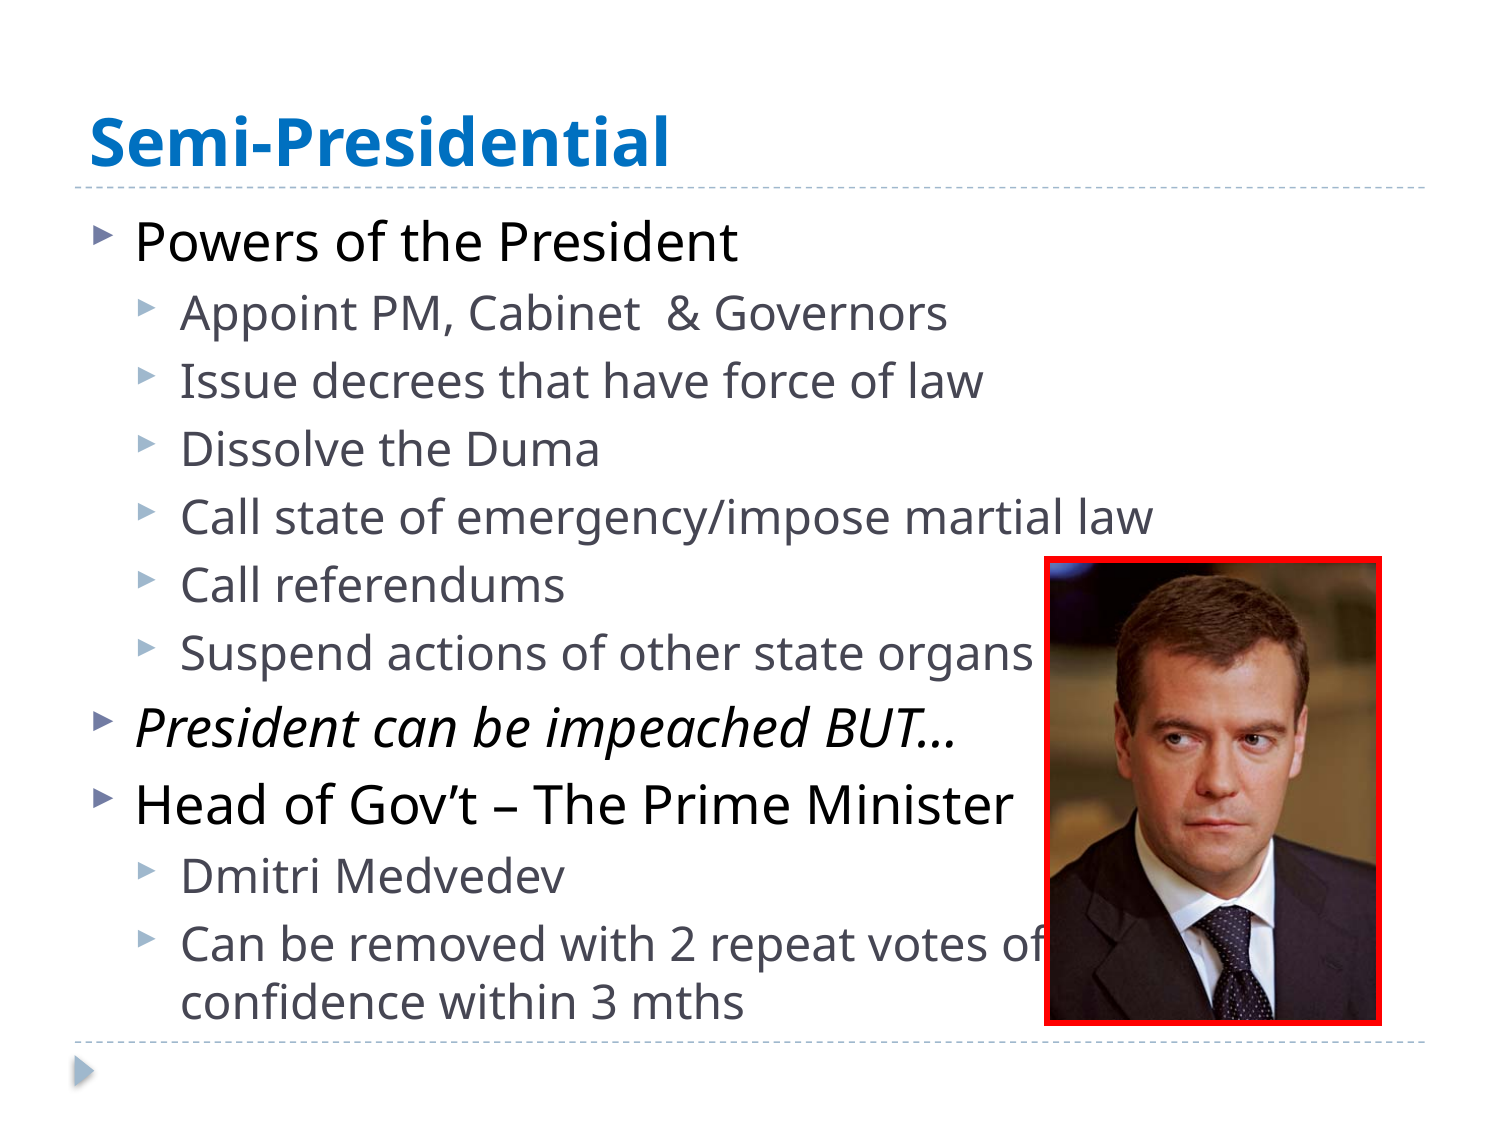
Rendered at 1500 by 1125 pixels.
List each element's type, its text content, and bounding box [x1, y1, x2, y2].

list Powers of the President Appoint PM, Cabinet & Governors Issue decrees that have force of law Dissolve the Duma Call state of emergency/impose martial law Call referendums Suspend actions of other state organs President can be impeached BUT… Head of Gov’t – The Prime Minister Dmitri Medvedev Can be removed with 2 repeat votes of no confidence within 3 mths [75, 200, 1425, 1075]
title Semi-Presidential [75, 24, 1425, 188]
picture [1049, 562, 1376, 1020]
